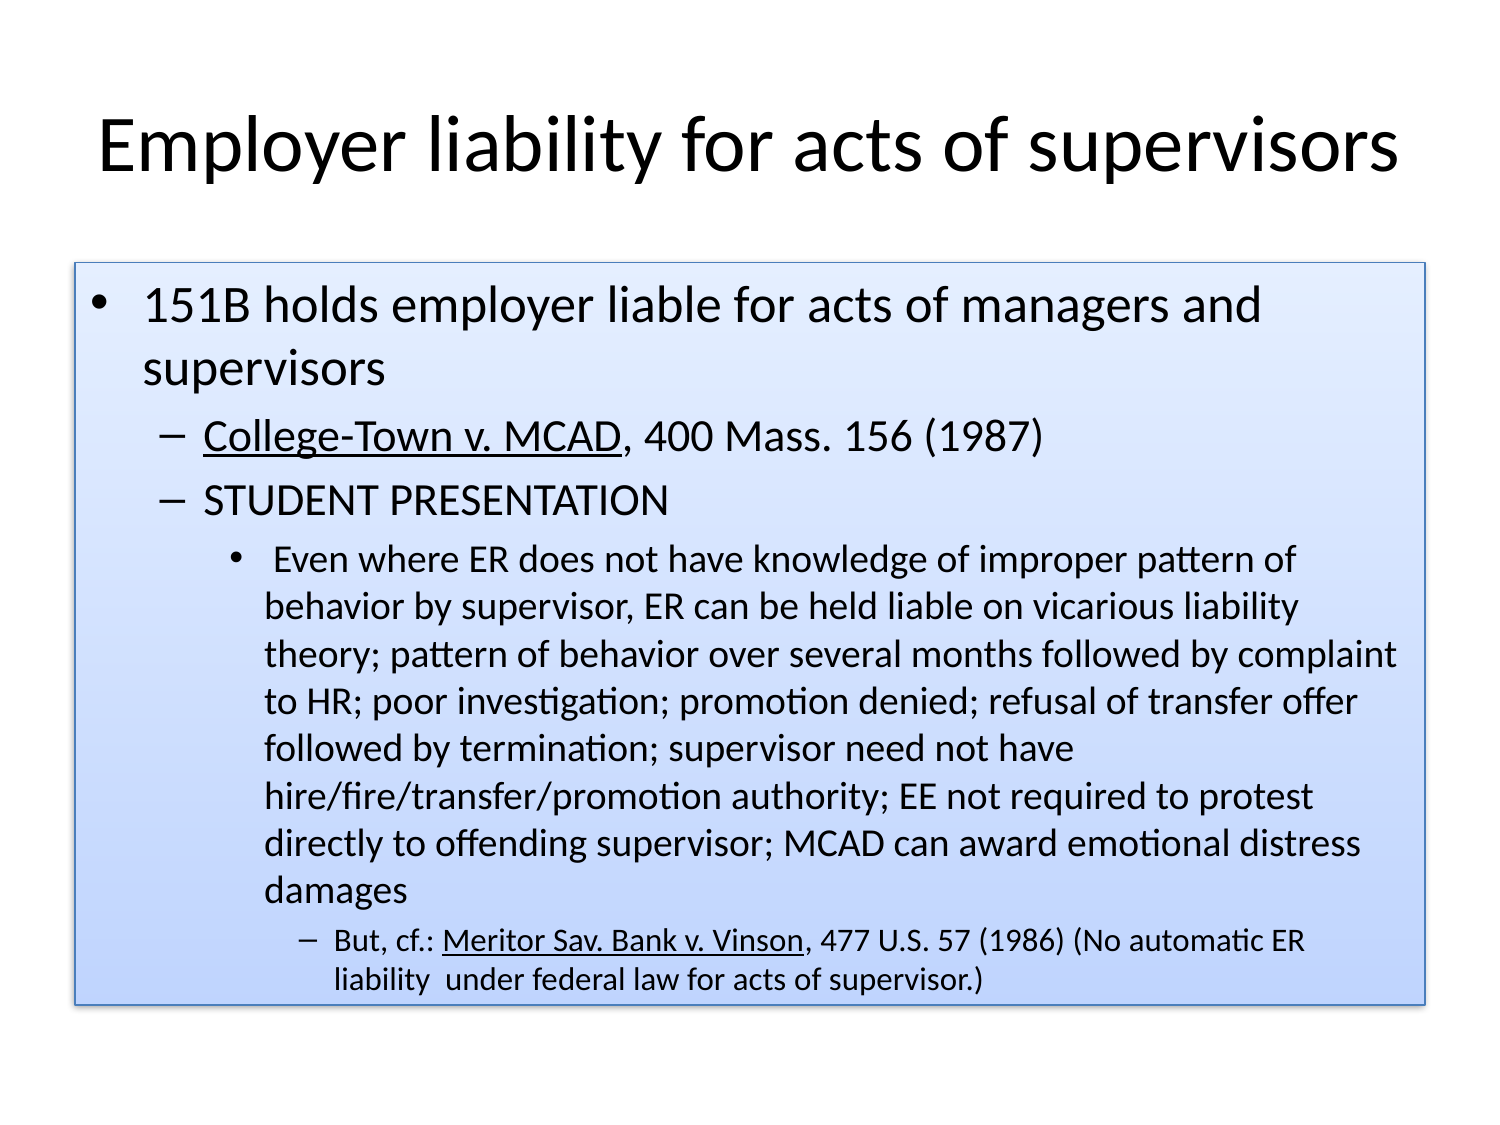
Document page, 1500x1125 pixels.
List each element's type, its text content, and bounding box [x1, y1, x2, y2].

list 151B holds employer liable for acts of managers and supervisors College-Town v. MCAD, 400 Mass. 156 (1987) STUDENT PRESENTATION Even where ER does not have knowledge of improper pattern of behavior by supervisor, ER can be held liable on vicarious liability theory; pattern of behavior over several months followed by complaint to HR; poor investigation; promotion denied; refusal of transfer offer followed by termination; supervisor need not have hire/fire/transfer/promotion authority; EE not required to protest directly to offending supervisor; MCAD can award emotional distress damages But, cf.: Meritor Sav. Bank v. Vinson, 477 U.S. 57 (1986) (No automatic ER liability under federal law for acts of supervisor.) [74, 262, 1426, 1006]
title Employer liability for acts of supervisors [75, 45, 1425, 233]
